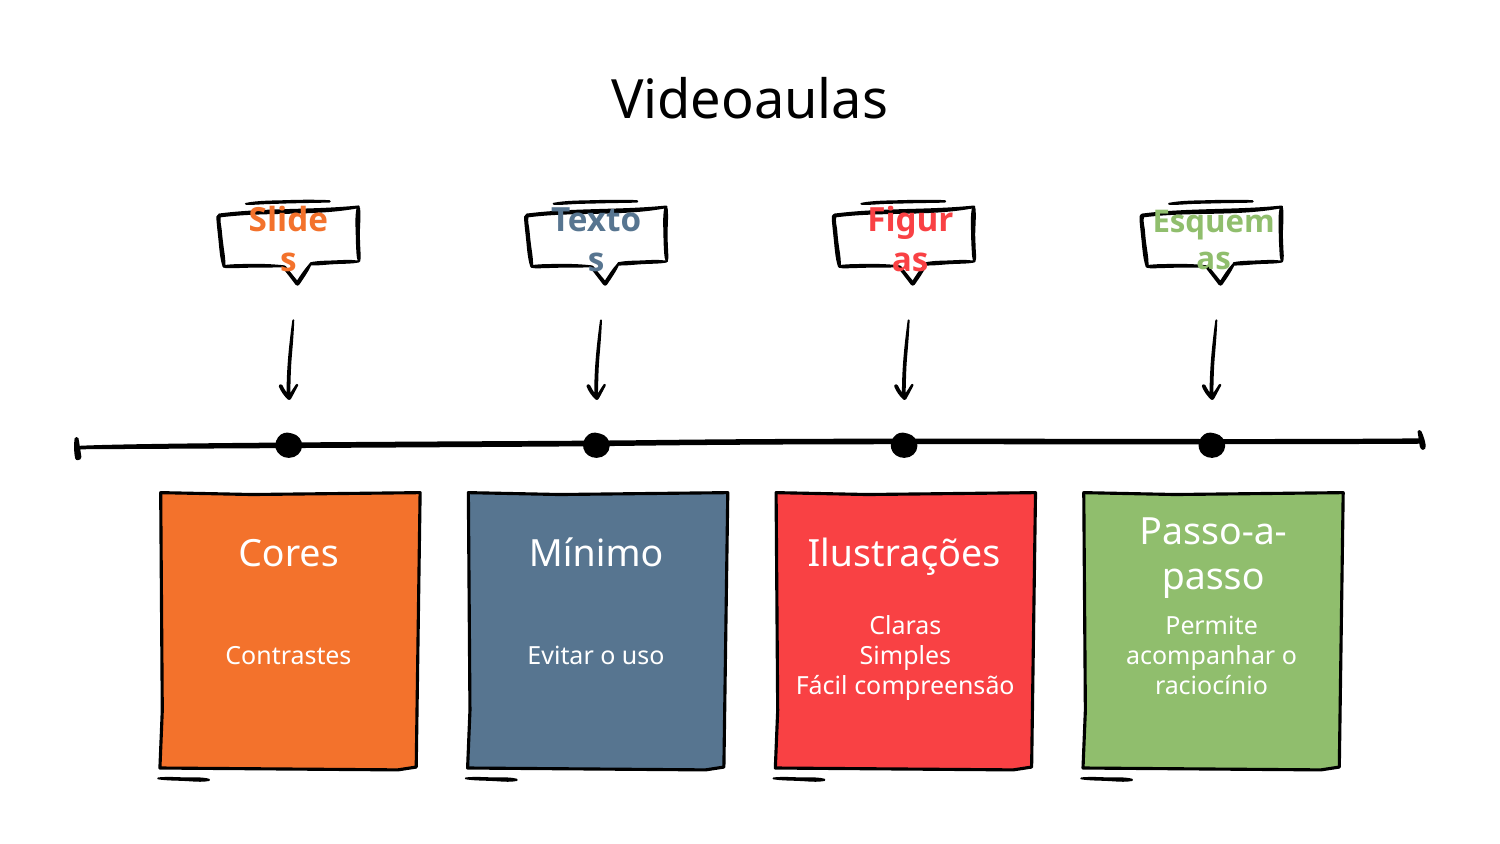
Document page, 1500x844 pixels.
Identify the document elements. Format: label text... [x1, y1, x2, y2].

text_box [464, 199, 729, 783]
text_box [156, 199, 421, 782]
title Videoaulas [75, 49, 1425, 144]
text_box [1041, 438, 1074, 445]
text_box [1348, 430, 1426, 450]
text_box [1079, 199, 1344, 783]
text_box [74, 437, 151, 461]
text_box [425, 441, 459, 448]
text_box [771, 199, 1036, 783]
text_box [734, 439, 766, 445]
